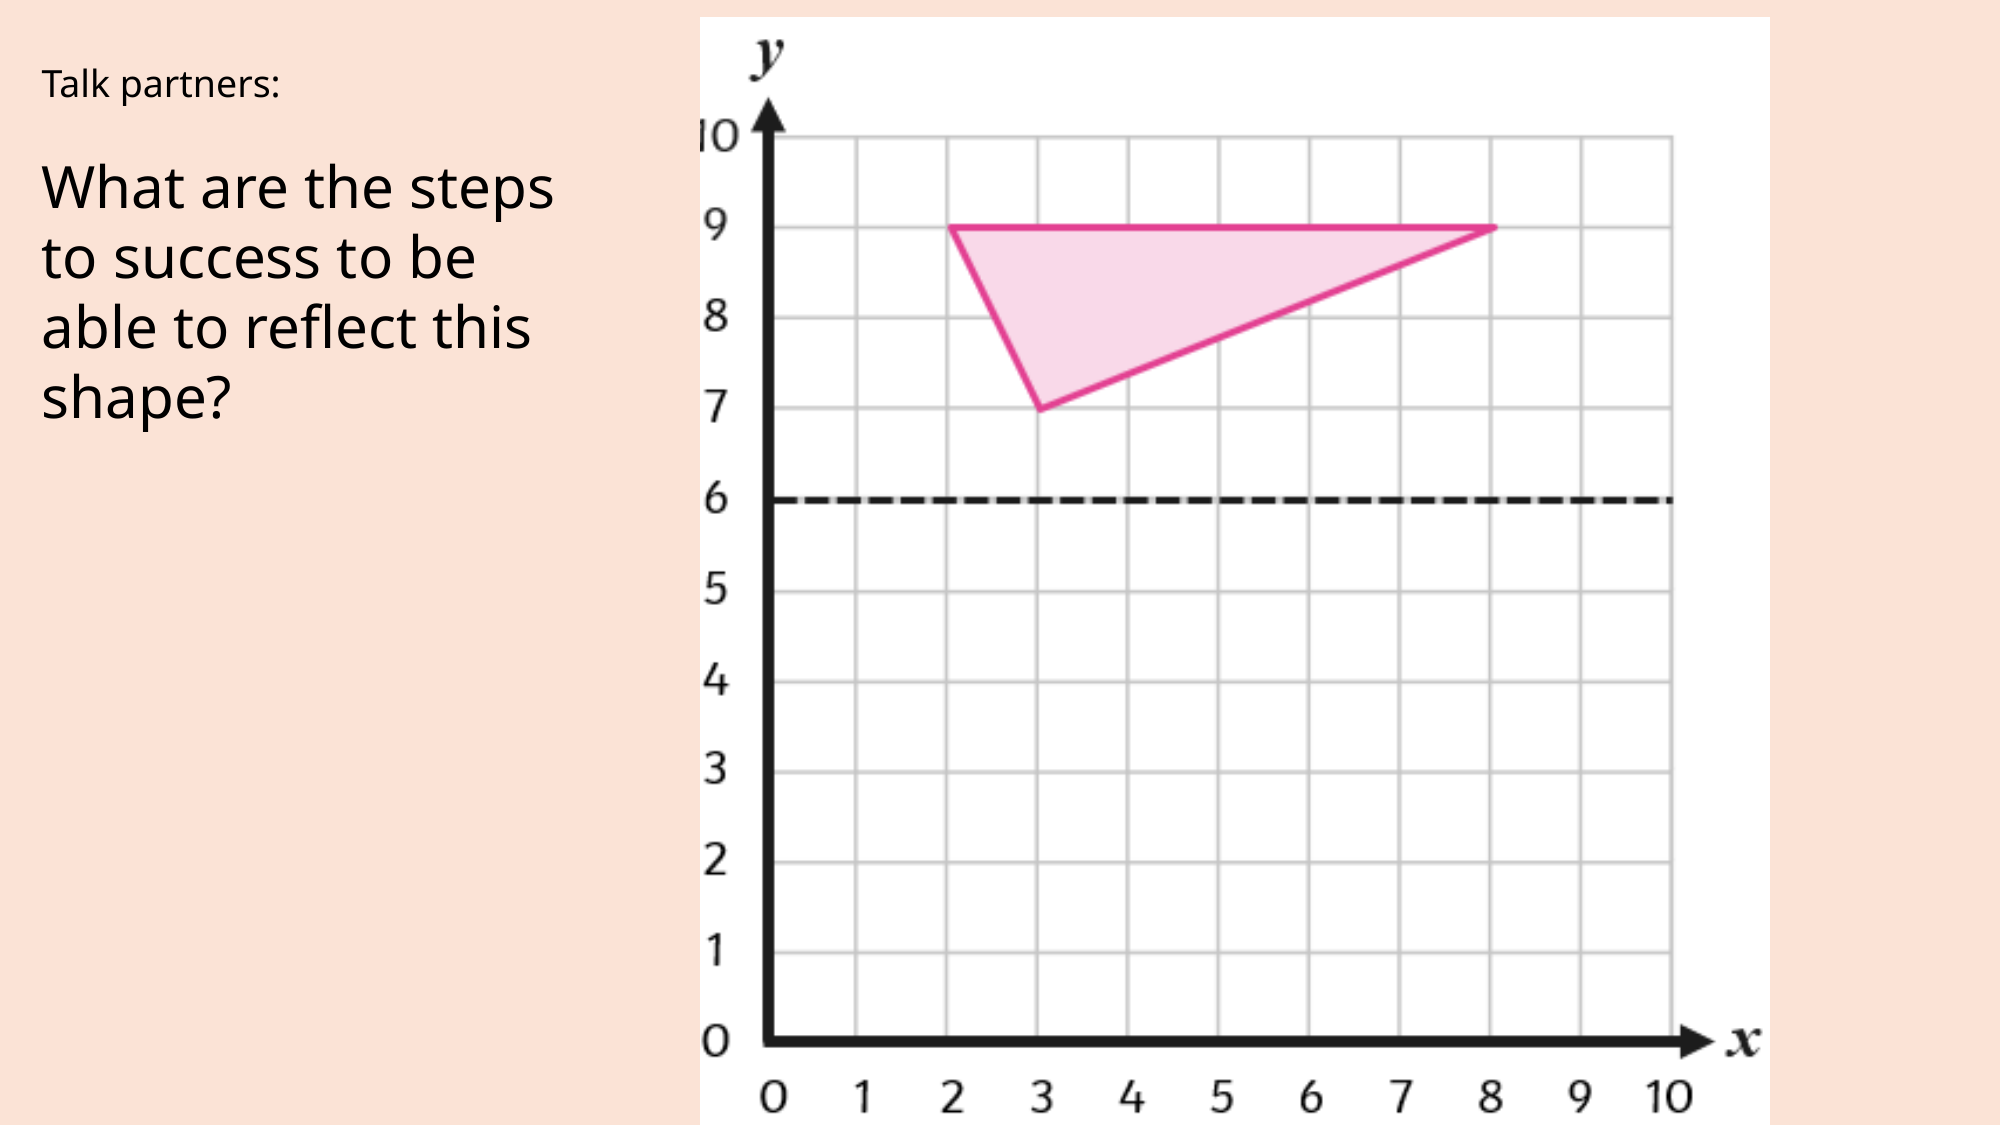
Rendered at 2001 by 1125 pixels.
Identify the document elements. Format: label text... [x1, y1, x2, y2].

text_box Talk partners: What are the steps to success to be able to reflect this shape? [26, 52, 602, 438]
picture [699, 16, 1770, 1125]
